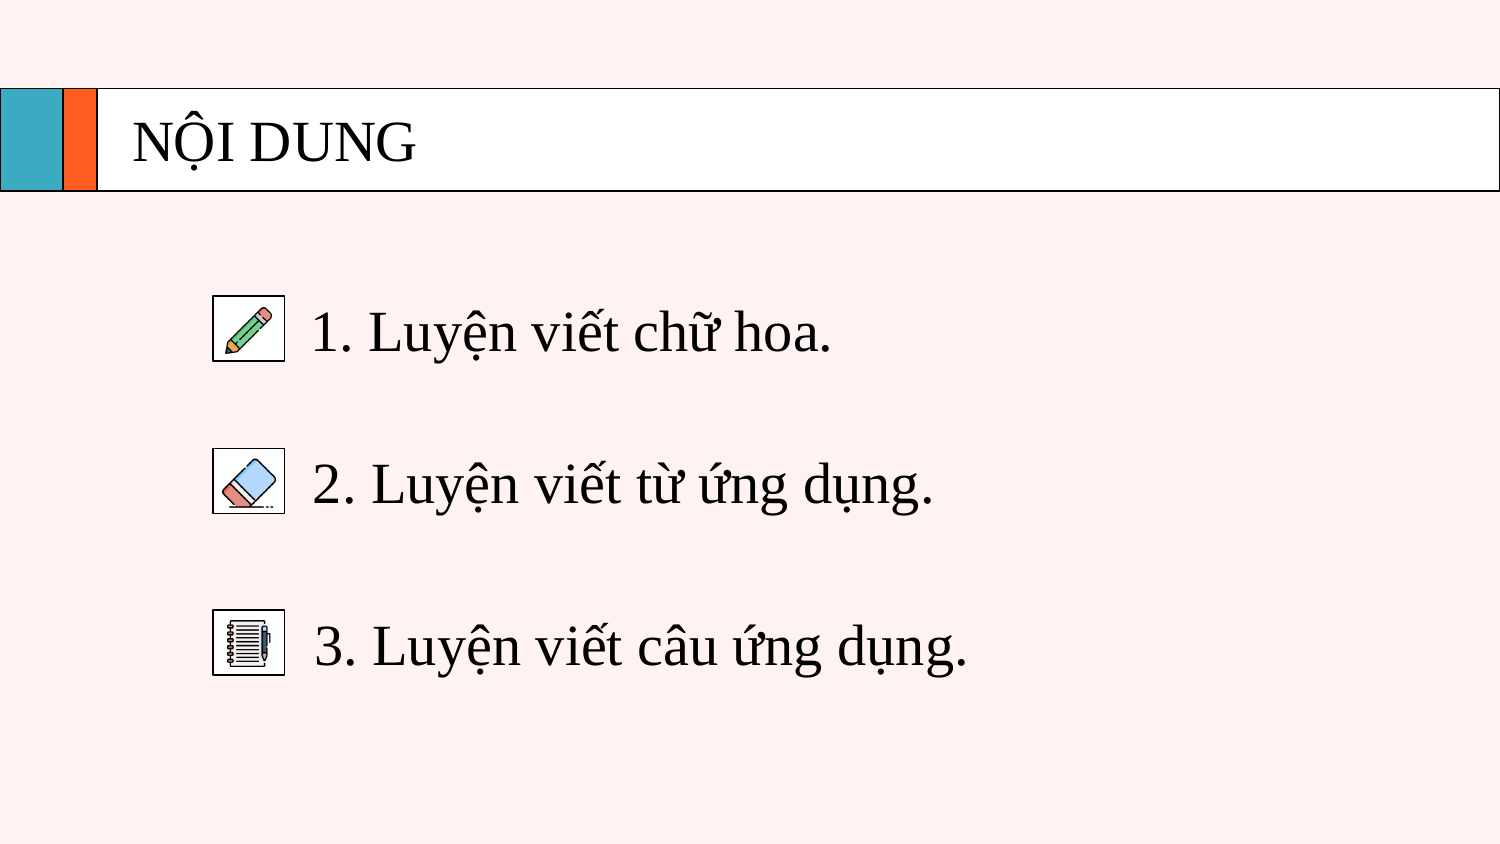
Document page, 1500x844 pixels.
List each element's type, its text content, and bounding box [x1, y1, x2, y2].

title NỘI DUNG [116, 88, 1383, 183]
text_box 3. Luyện viết câu ứng dụng. [270, 591, 1013, 666]
text_box [213, 295, 285, 361]
picture [225, 619, 273, 667]
title 1. Luyện viết chữ hoa. [270, 277, 874, 352]
text_box 2. Luyện viết từ ứng dụng. [270, 430, 978, 504]
text_box [213, 448, 285, 514]
picture [222, 455, 276, 510]
text_box [213, 610, 285, 676]
picture [225, 306, 273, 354]
